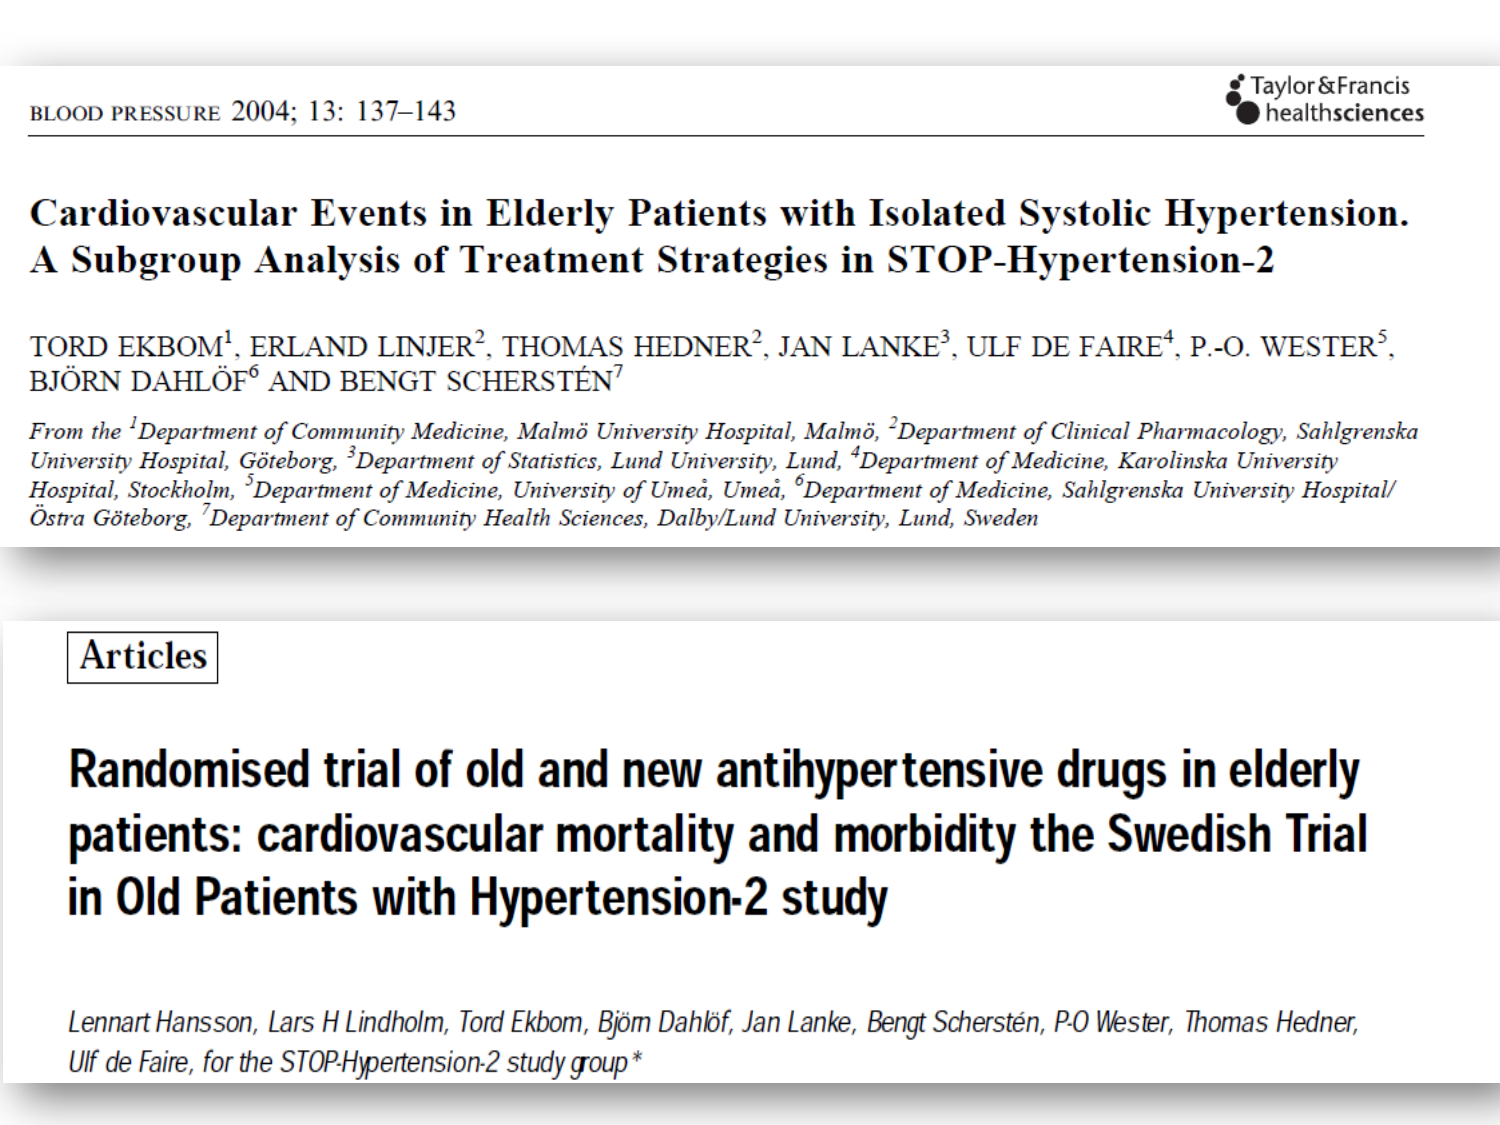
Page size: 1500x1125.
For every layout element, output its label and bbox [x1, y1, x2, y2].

picture [0, 66, 1500, 547]
picture [2, 621, 1500, 1083]
